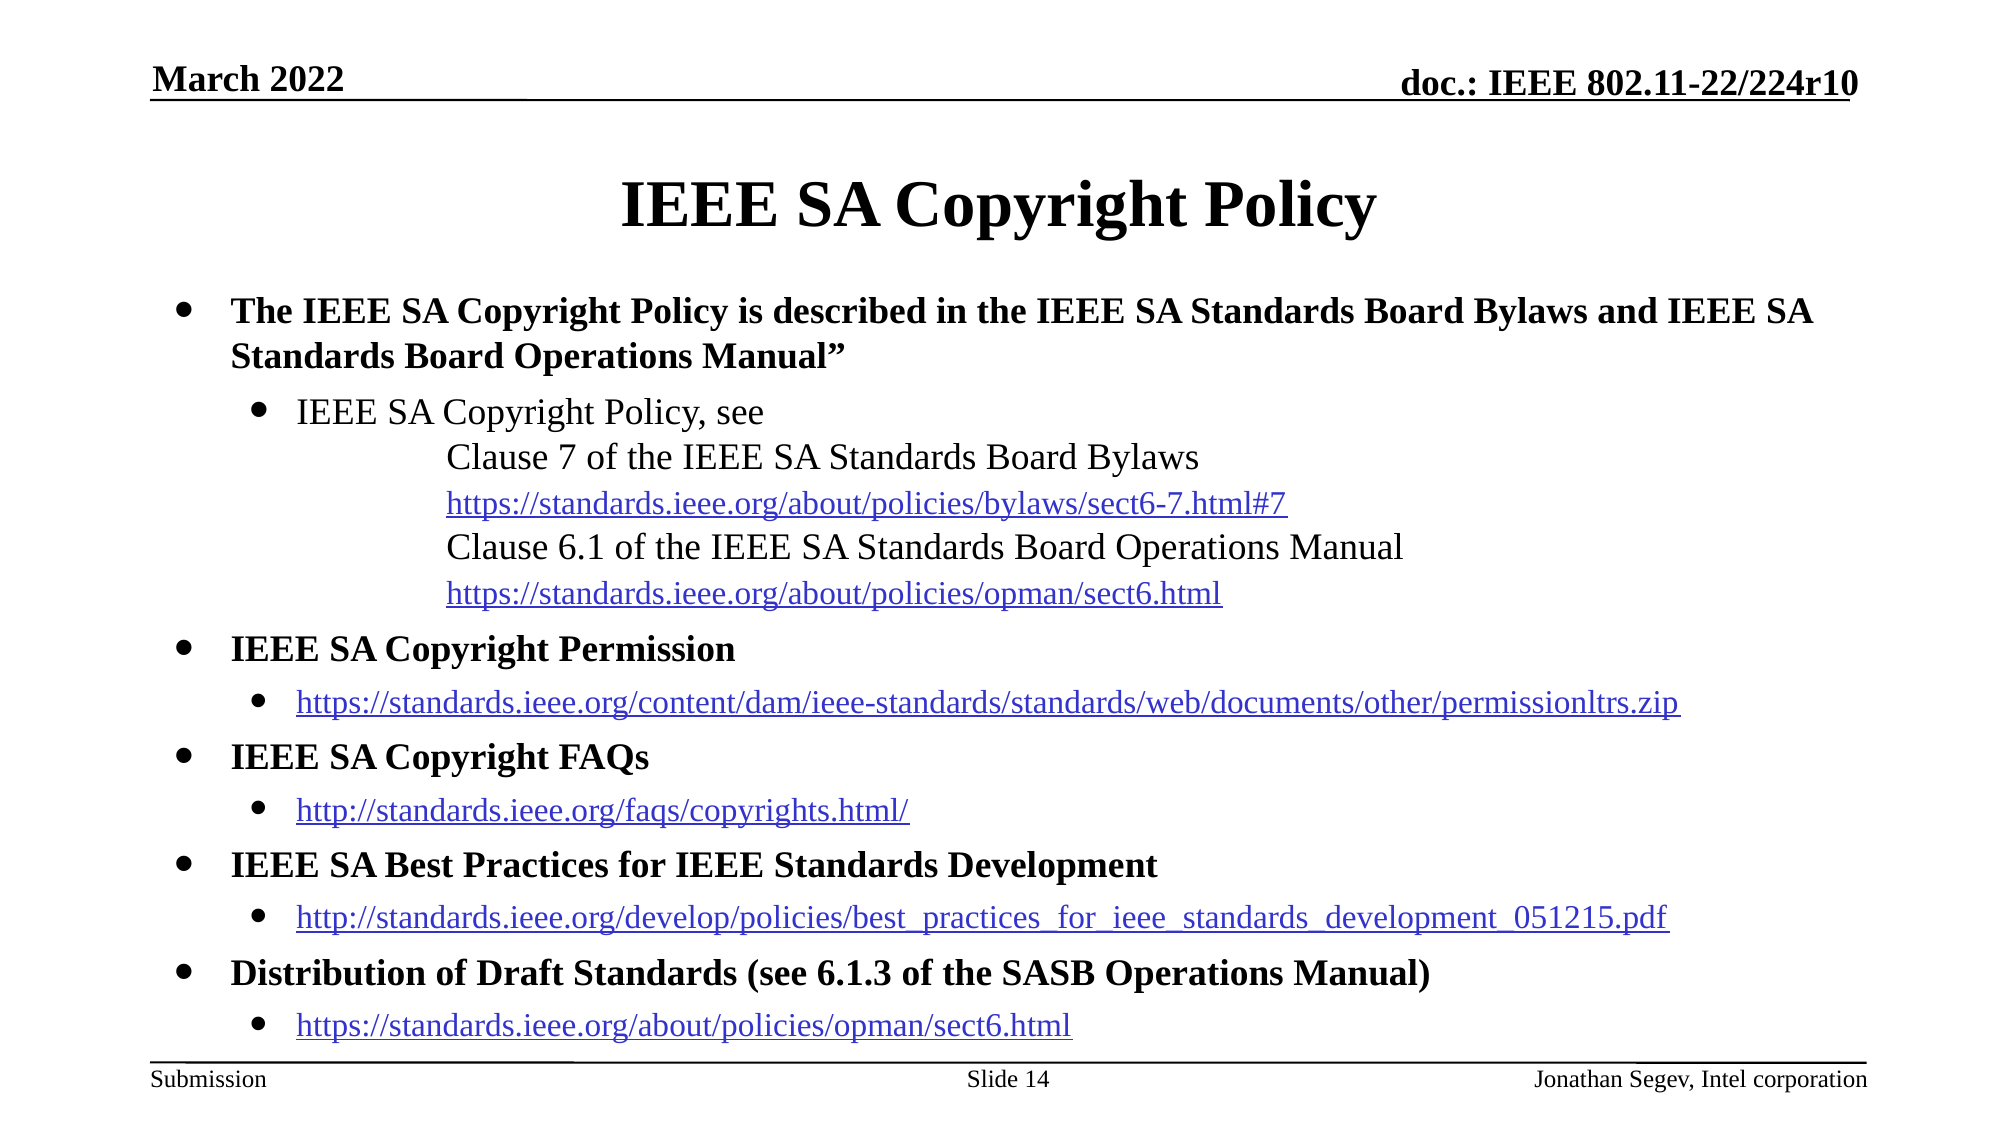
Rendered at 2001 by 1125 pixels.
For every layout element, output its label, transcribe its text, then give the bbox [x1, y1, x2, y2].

list The IEEE SA Copyright Policy is described in the IEEE SA Standards Board Bylaws and IEEE SA Standards Board Operations Manual” IEEE SA Copyright Policy, see Clause 7 of the IEEE SA Standards Board Bylaws https://standards.ieee.org/about/policies/bylaws/sect6-7.html#7 Clause 6.1 of the IEEE SA Standards Board Operations Manual https://standards.ieee.org/about/policies/opman/sect6.html IEEE SA Copyright Permission https://standards.ieee.org/content/dam/ieee-standards/standards/web/documents/other/permissionltrs.zip IEEE SA Copyright FAQs http://standards.ieee.org/faqs/copyrights.html/ IEEE SA Best Practices for IEEE Standards Development http://standards.ieee.org/develop/policies/best_practices_for_ieee_standards_development_051215.pdf Distribution of Draft Standards (see 6.1.3 of the SASB Operations Manual) https://standards.ieee.org/about/policies/opman/sect6.html [149, 278, 1850, 1000]
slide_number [152, 54, 563, 100]
slide_number Slide 14 [950, 1061, 1067, 1123]
title IEEE SA Copyright Policy [149, 112, 1850, 278]
footer Jonathan Segev, Intel corporation [1171, 1061, 1869, 1093]
